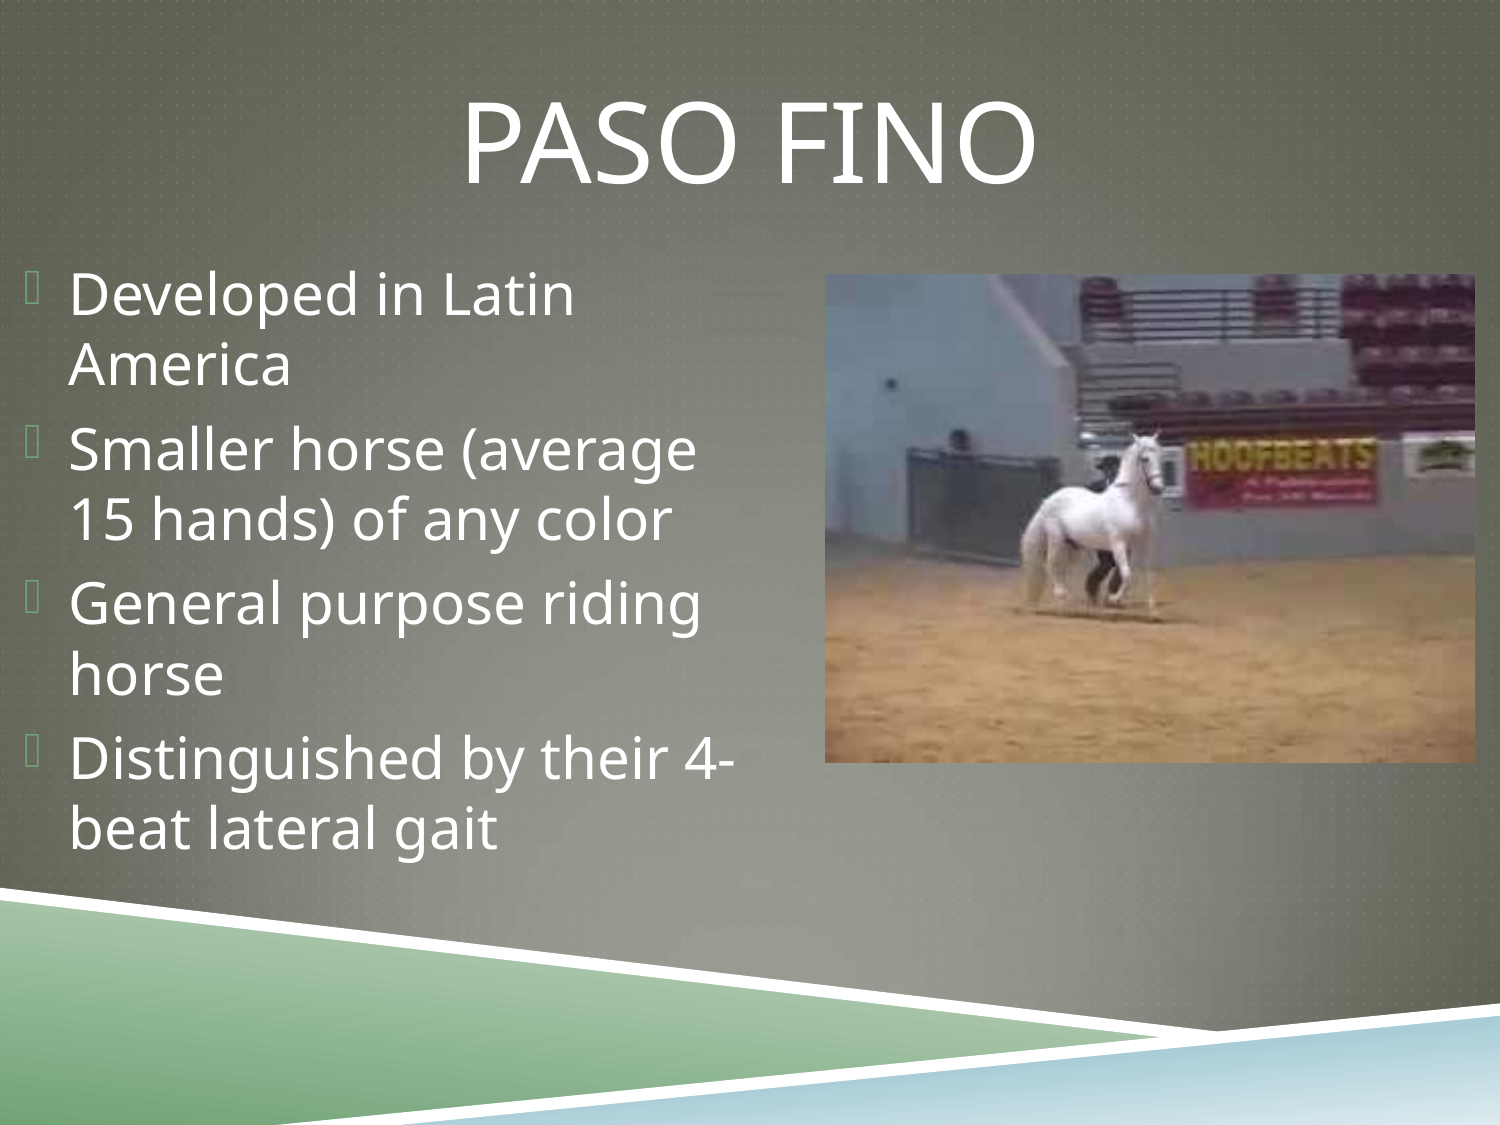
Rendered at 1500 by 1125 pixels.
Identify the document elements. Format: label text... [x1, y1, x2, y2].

title Paso fino [112, 45, 1388, 233]
list Developed in Latin America Smaller horse (average 15 hands) of any color General purpose riding horse Distinguished by their 4-beat lateral gait [12, 249, 763, 886]
picture [0, 0, 1500, 1031]
